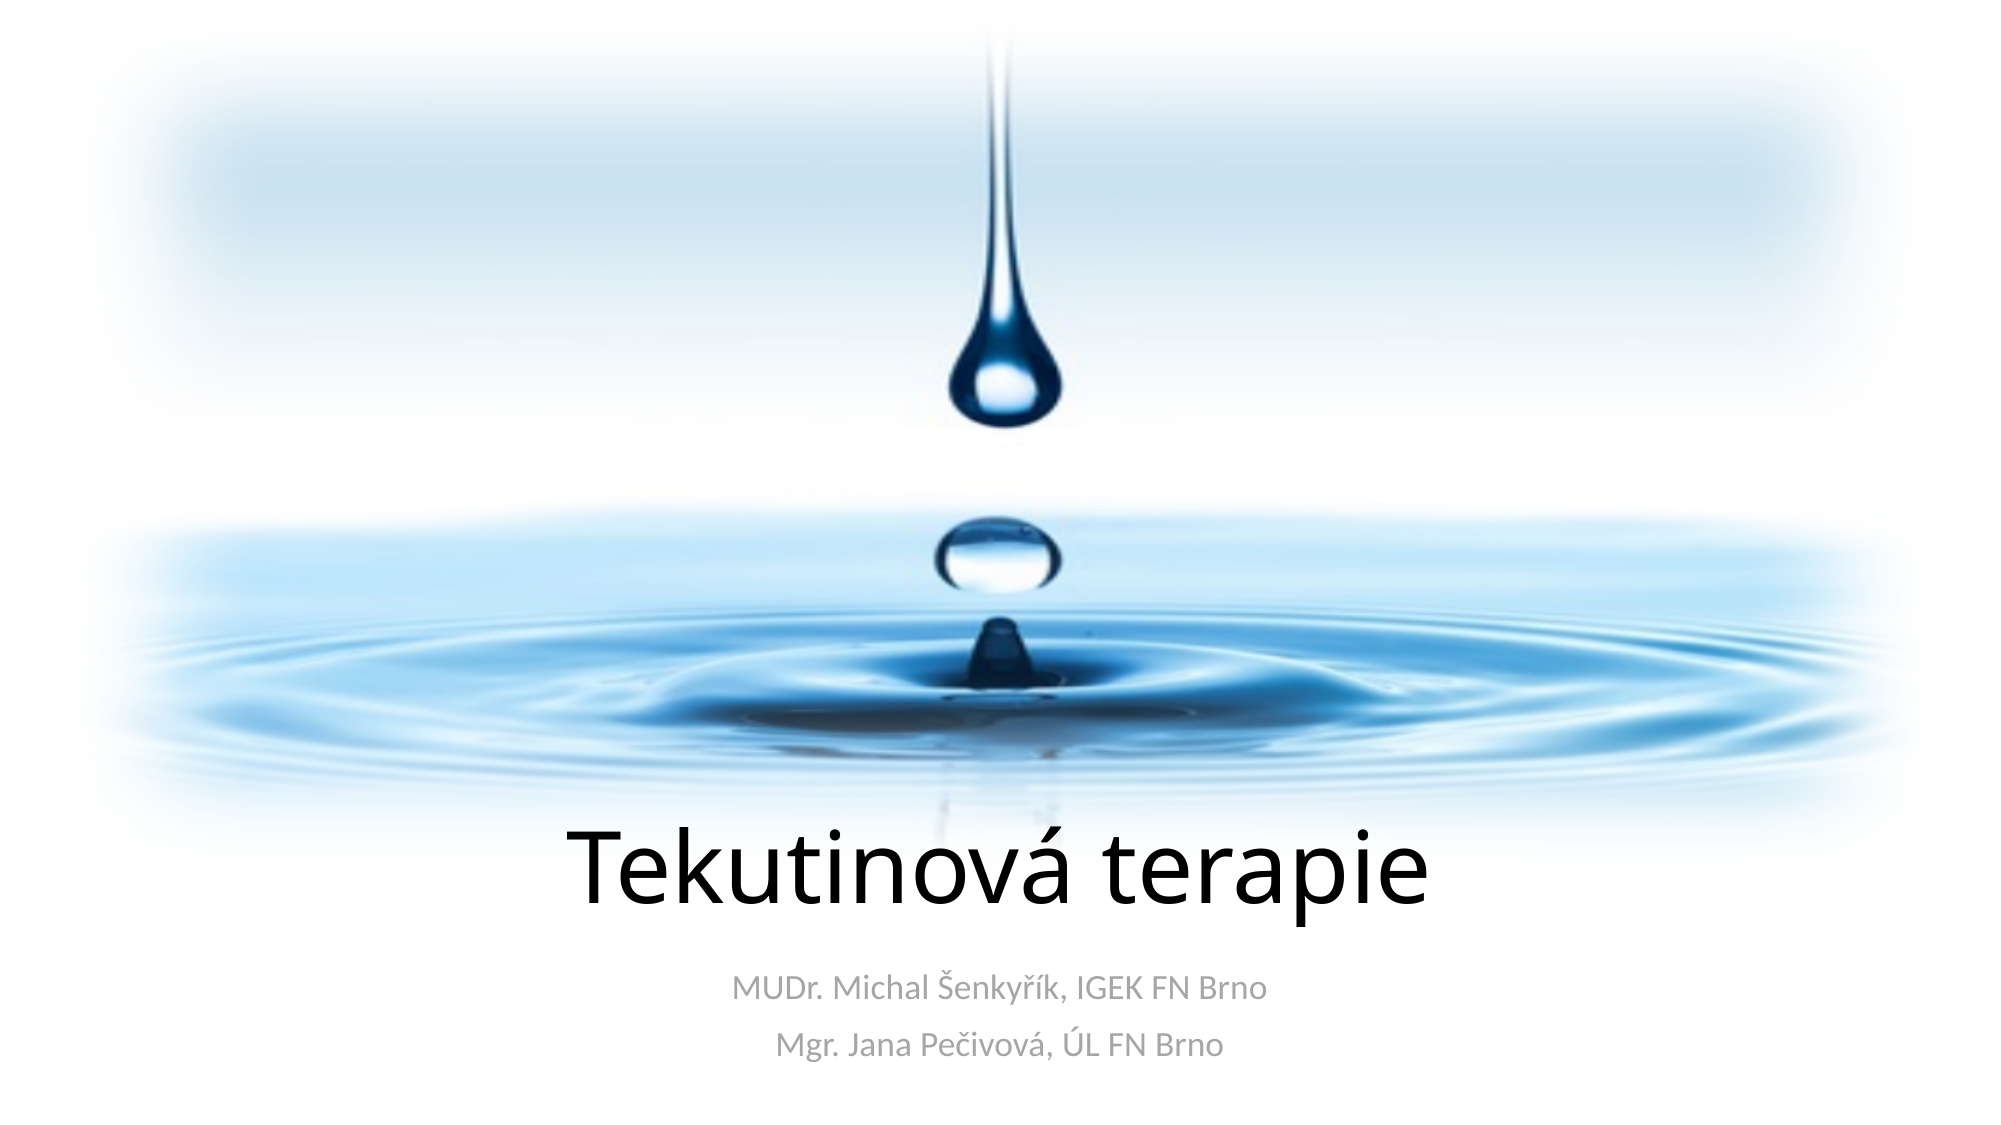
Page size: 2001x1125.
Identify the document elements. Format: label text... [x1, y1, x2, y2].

subtitle MUDr. Michal Šenkyřík, IGEK FN Brno Mgr. Jana Pečivová, ÚL FN Brno [249, 961, 1750, 1072]
title Tekutinová terapie [249, 870, 1750, 933]
picture [69, 21, 1931, 870]
